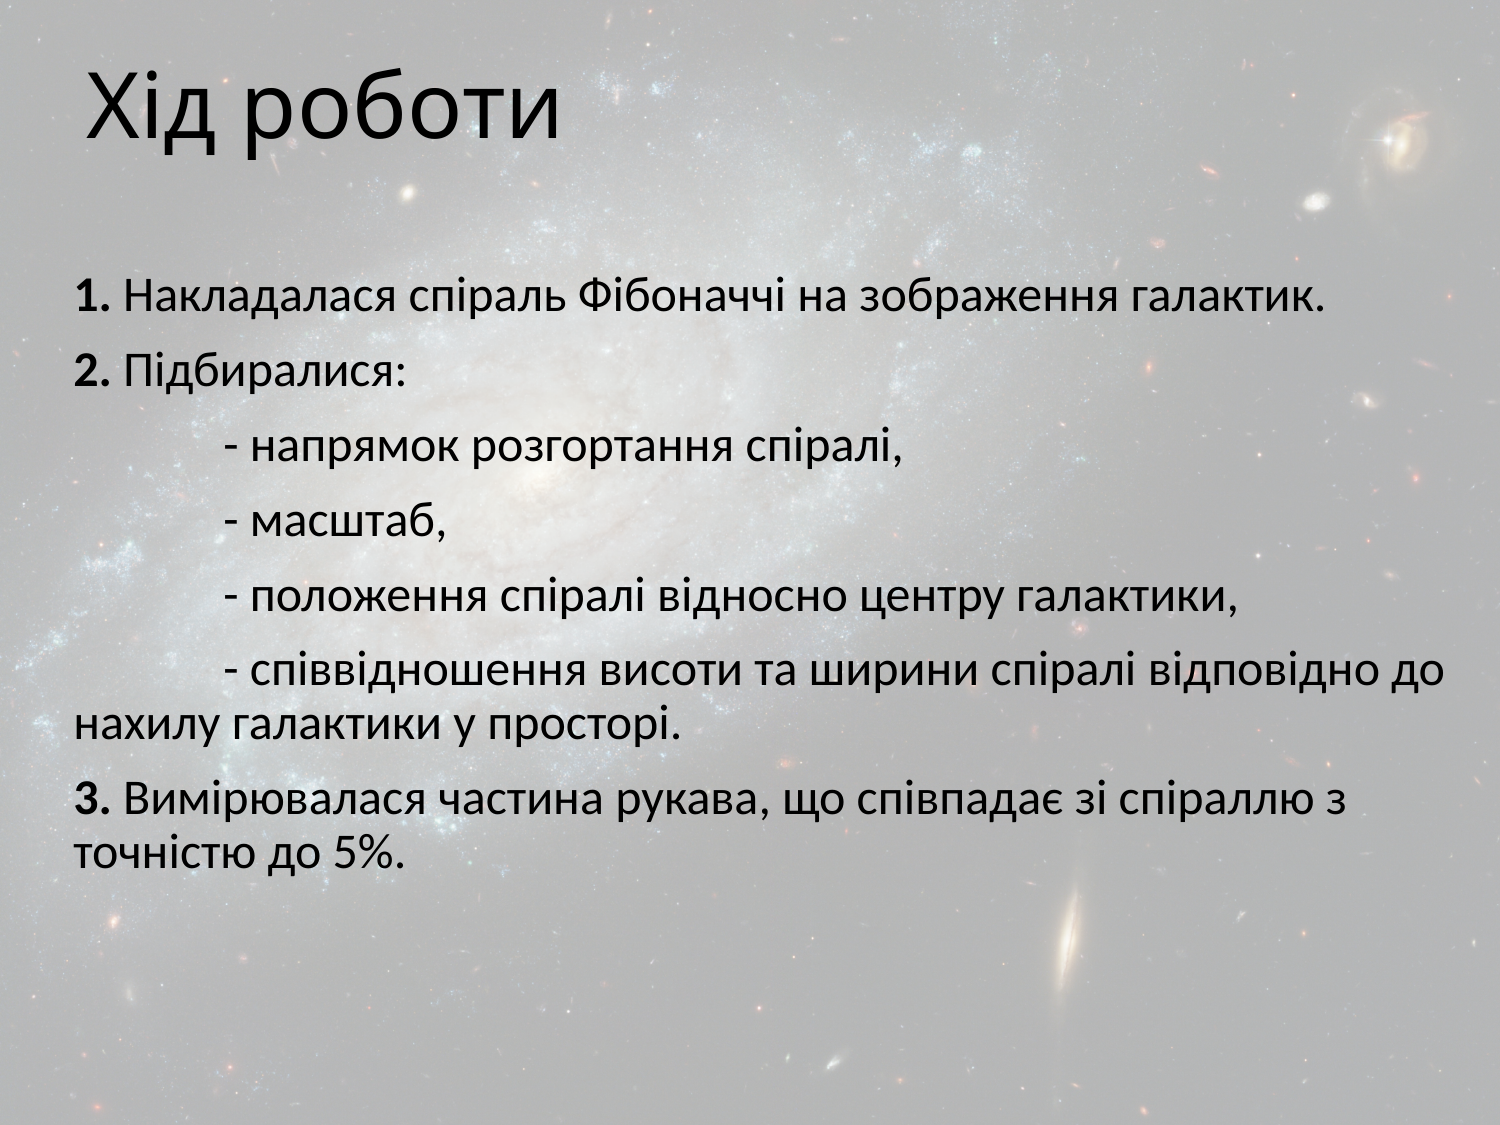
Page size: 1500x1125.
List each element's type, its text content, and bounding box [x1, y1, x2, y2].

picture [0, 0, 1500, 1125]
title Хід роботи [0, 0, 1294, 218]
list 1. Накладалася спіраль Фібоначчі на зображення галактик. 2. Підбиралися: - напрямок розгортання спіралі, - масштаб, - положення спіралі відносно центру галактики, - співвідношення висоти та ширини спіралі відповідно до нахилу галактики у просторі. 3. Вимірювалася частина рукава, що співпадає зі спіраллю з точністю до 5%. [58, 260, 1480, 976]
